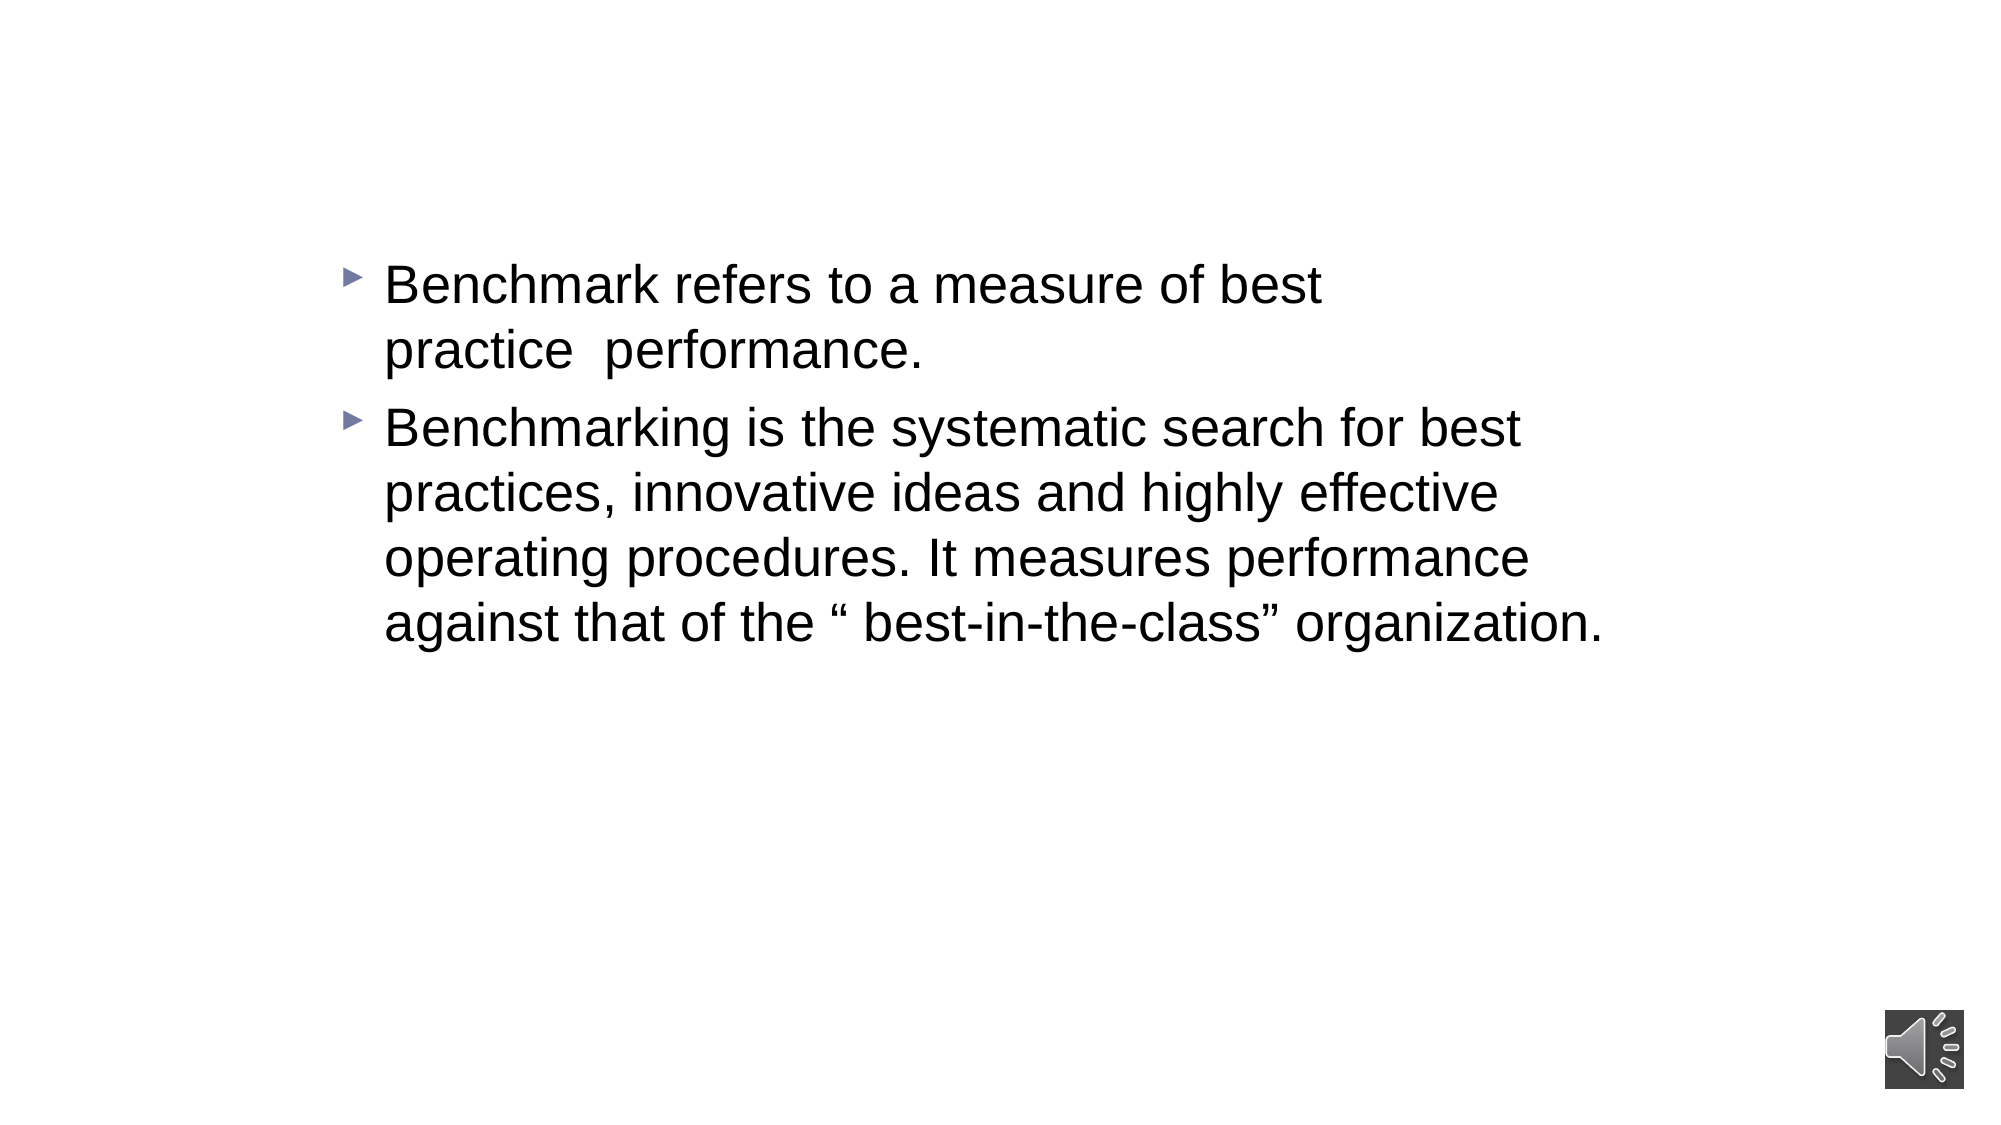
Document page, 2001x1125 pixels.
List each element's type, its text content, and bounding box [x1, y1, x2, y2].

picture [1884, 1009, 1965, 1090]
text_box Benchmark refers to a measure of best practice performance. Benchmarking is the systematic search for best practices, innovative ideas and highly effective operating procedures. It measures performance against that of the “ best-in-the-class” organization. [337, 247, 1609, 652]
